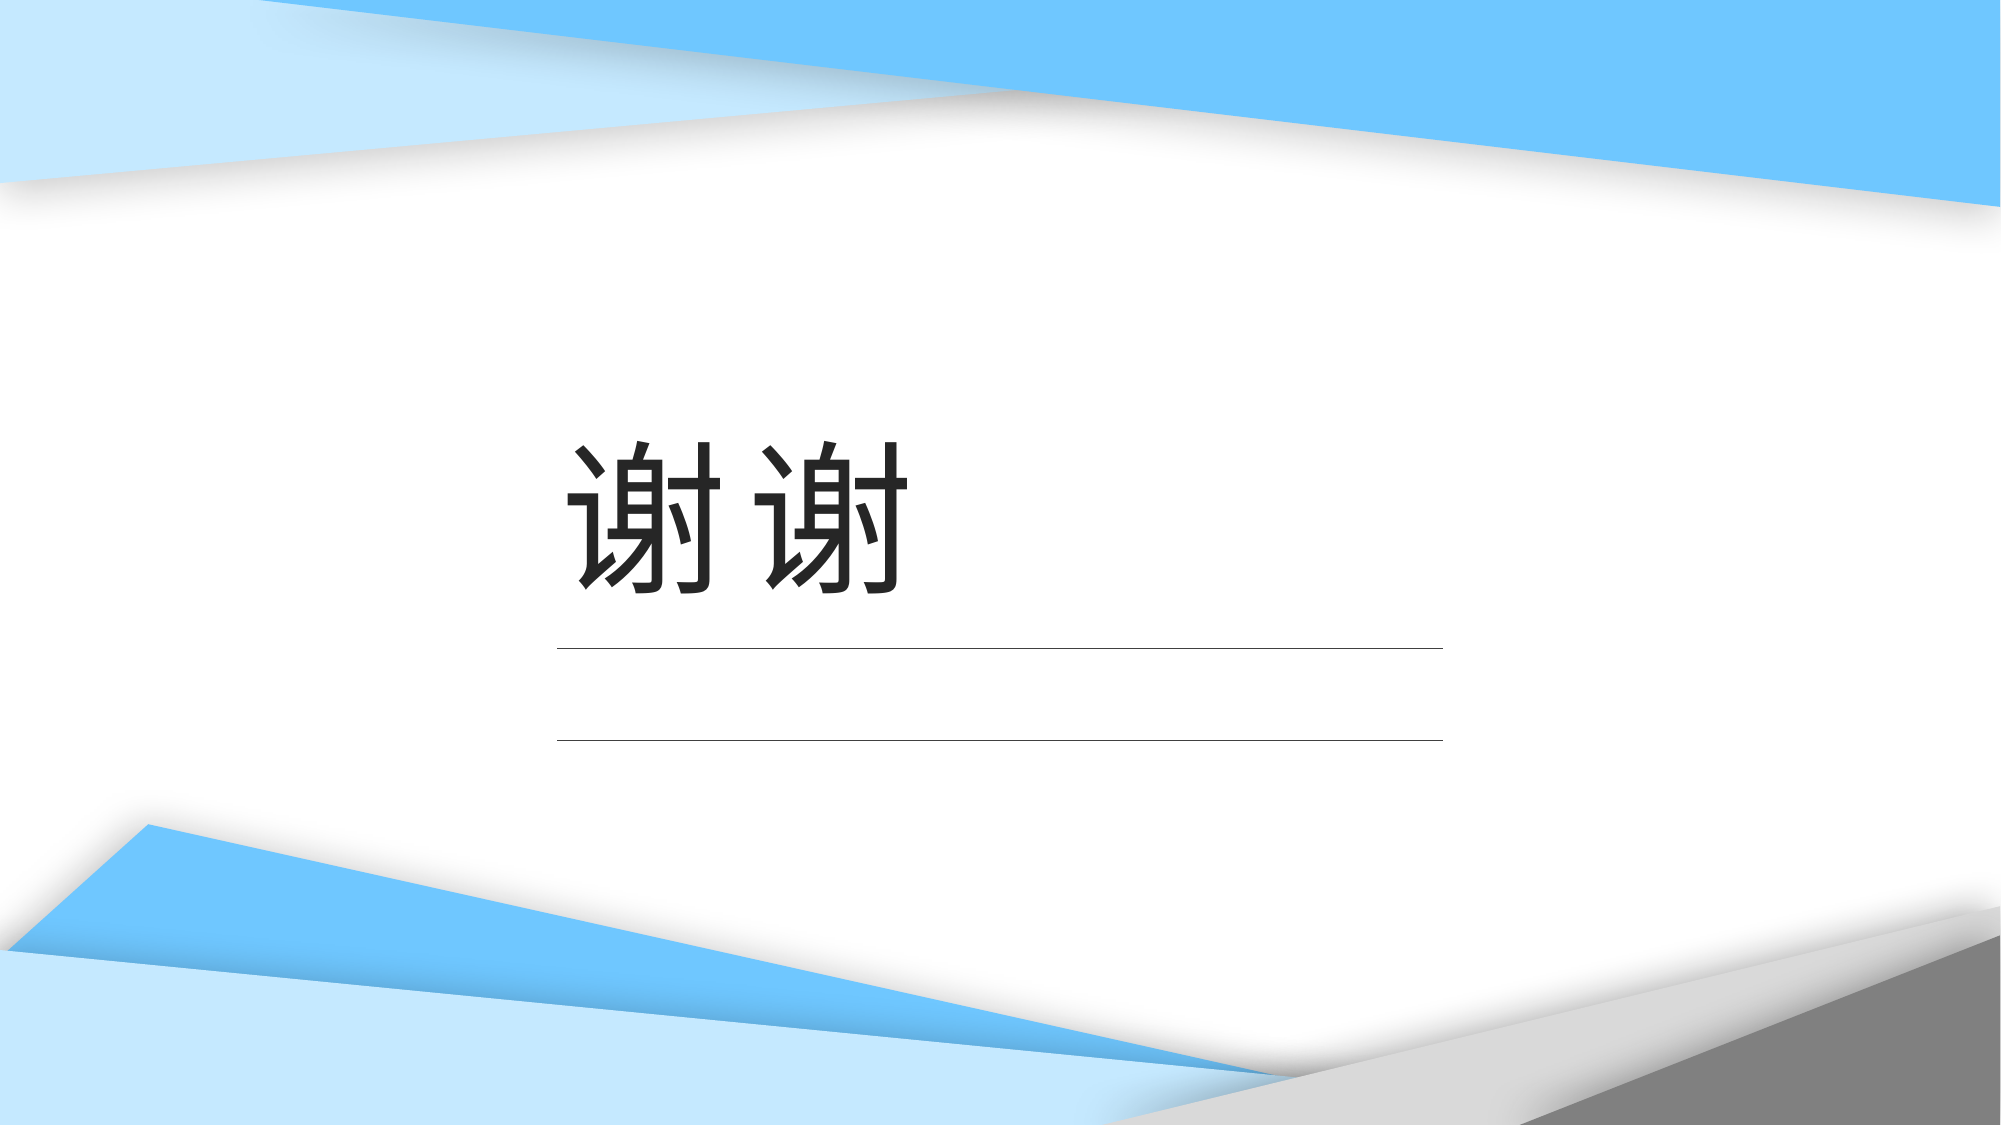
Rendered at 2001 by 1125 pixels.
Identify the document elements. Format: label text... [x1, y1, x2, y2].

title 谢谢 [559, 384, 1441, 615]
